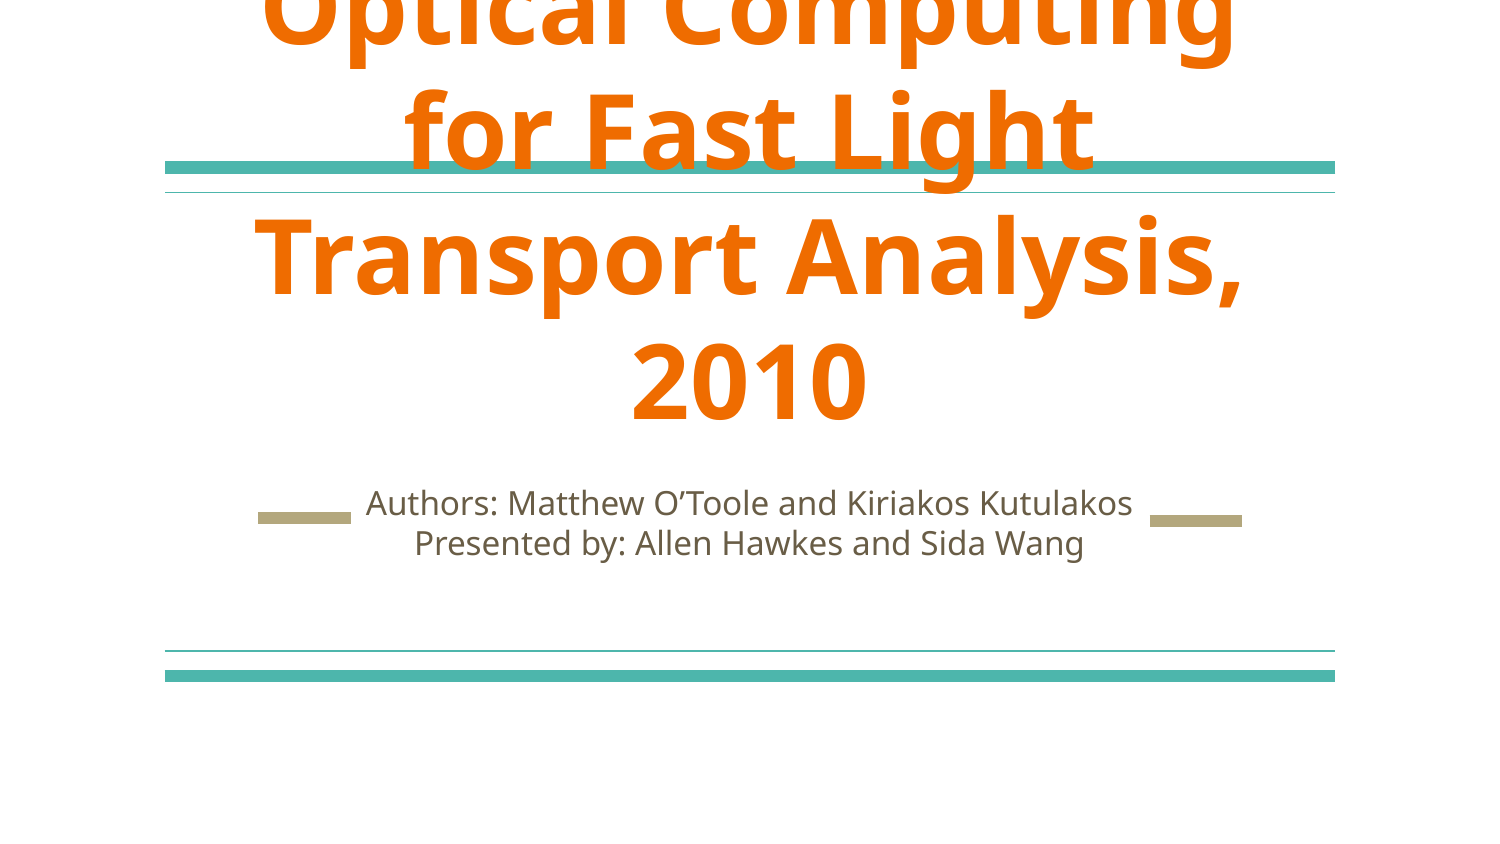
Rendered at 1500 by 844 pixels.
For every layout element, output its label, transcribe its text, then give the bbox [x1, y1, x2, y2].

subtitle Authors: Matthew O’Toole and Kiriakos Kutulakos Presented by: Allen Hawkes and Sida Wang [350, 467, 1150, 598]
title Optical Computing for Fast Light Transport Analysis, 2010 [164, 287, 1336, 456]
